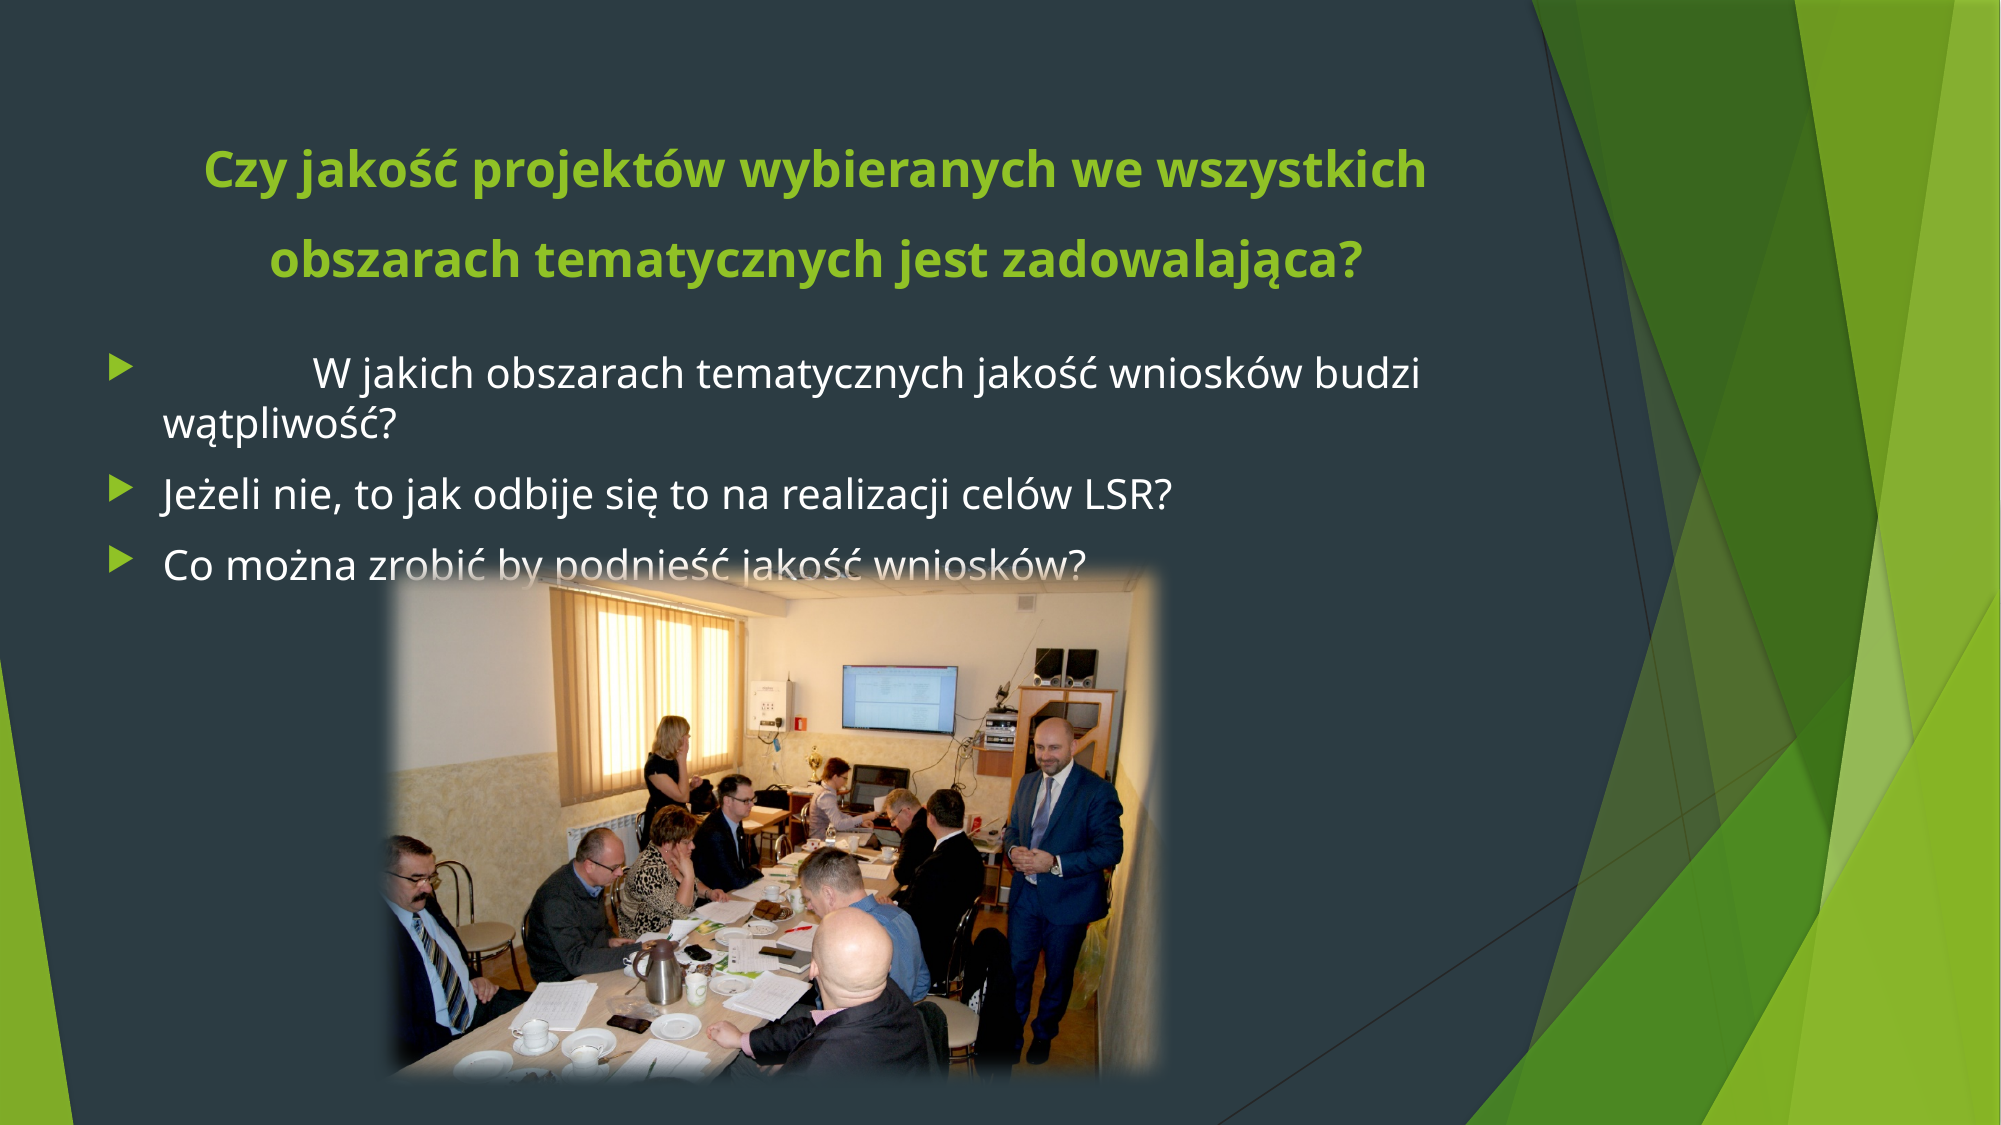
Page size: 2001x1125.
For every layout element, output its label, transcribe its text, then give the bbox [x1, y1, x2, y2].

title Czy jakość projektów wybieranych we wszystkich obszarach tematycznych jest zadowalająca? [111, 99, 1522, 317]
picture [373, 552, 1174, 1089]
list W jakich obszarach tematycznych jakość wniosków budzi wątpliwość? Jeżeli nie, to jak odbije się to na realizacji celów LSR? Co można zrobić by podnieść jakość wniosków? [91, 339, 1522, 622]
